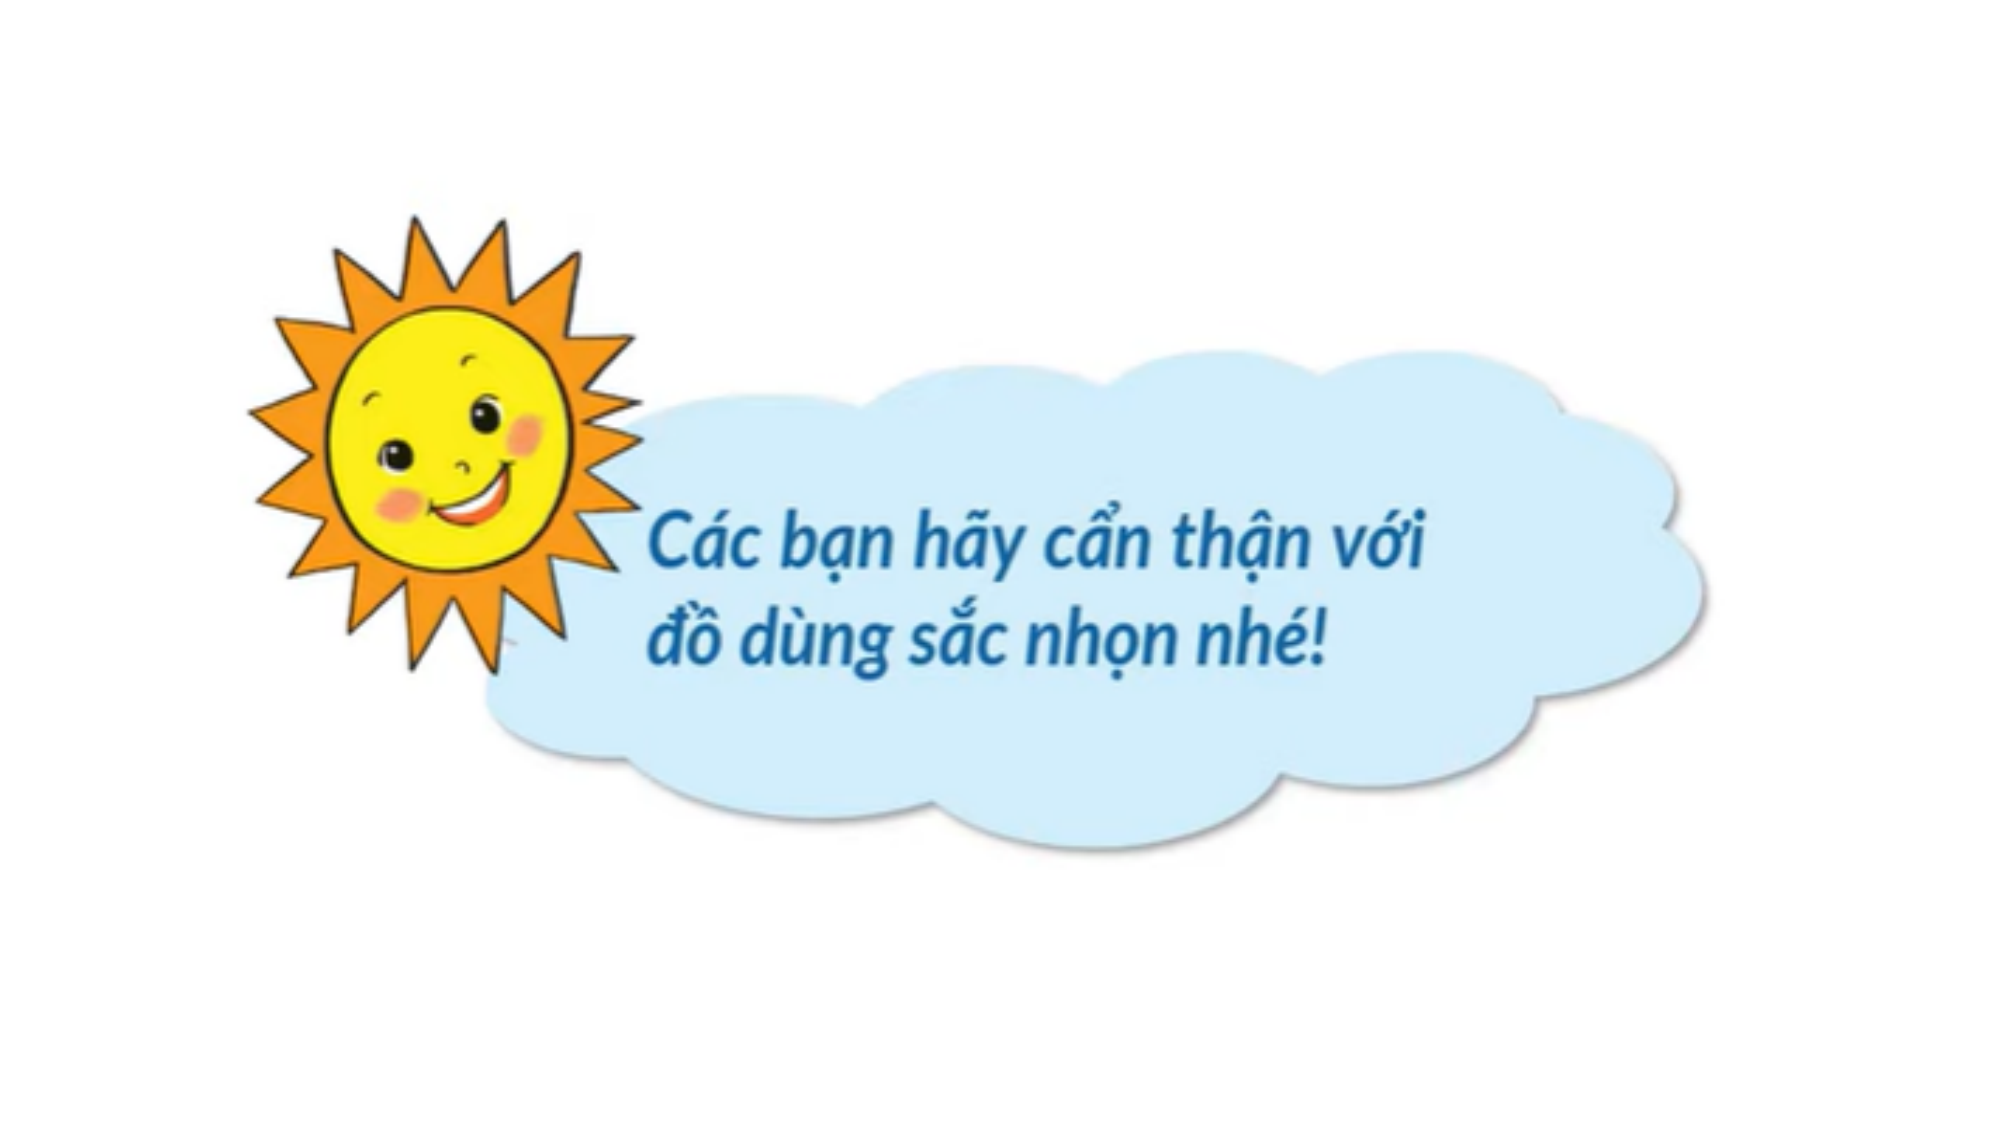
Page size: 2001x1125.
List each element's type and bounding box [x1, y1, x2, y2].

picture [237, 162, 1725, 888]
